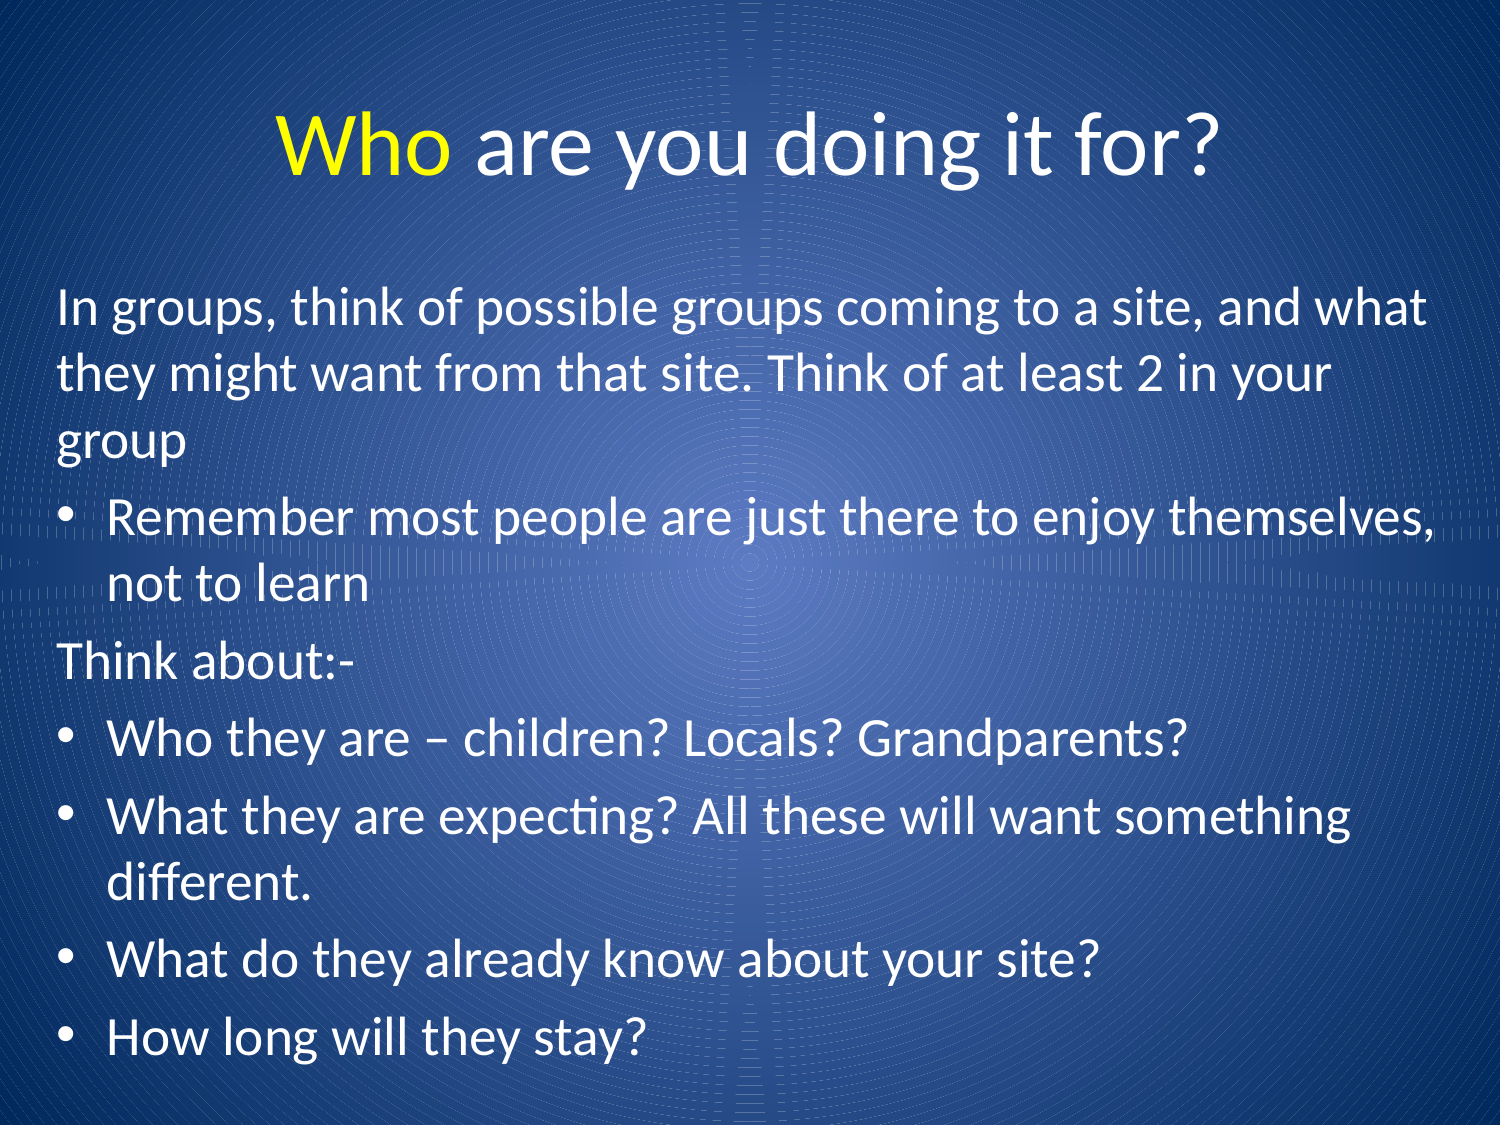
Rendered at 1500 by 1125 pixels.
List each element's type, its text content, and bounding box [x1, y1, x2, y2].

list In groups, think of possible groups coming to a site, and what they might want from that site. Think of at least 2 in your group Remember most people are just there to enjoy themselves, not to learn Think about:- Who they are – children? Locals? Grandparents? What they are expecting? All these will want something different. What do they already know about your site? How long will they stay? [41, 262, 1471, 1083]
title Who are you doing it for? [75, 45, 1425, 233]
